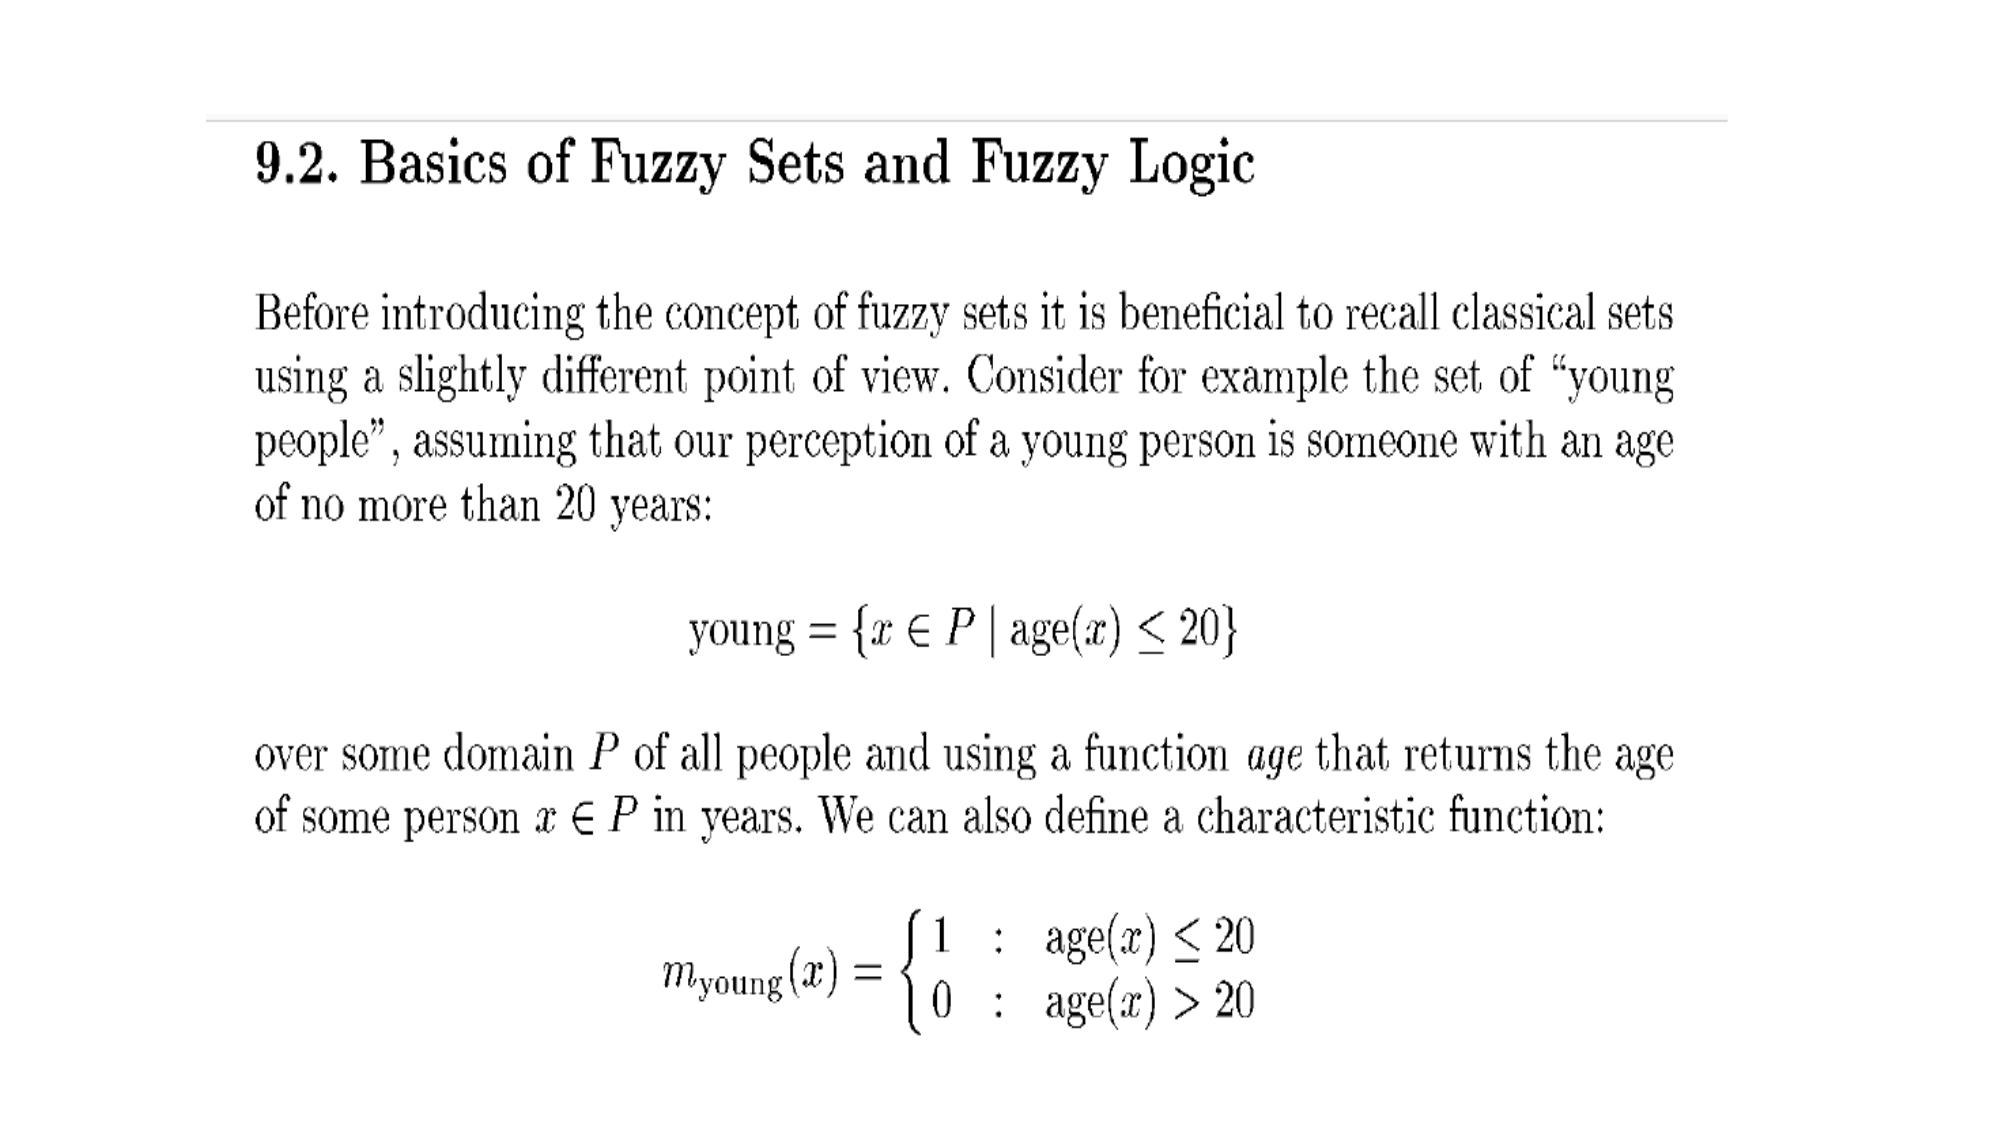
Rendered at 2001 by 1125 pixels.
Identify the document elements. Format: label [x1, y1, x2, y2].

picture [206, 114, 1728, 1069]
